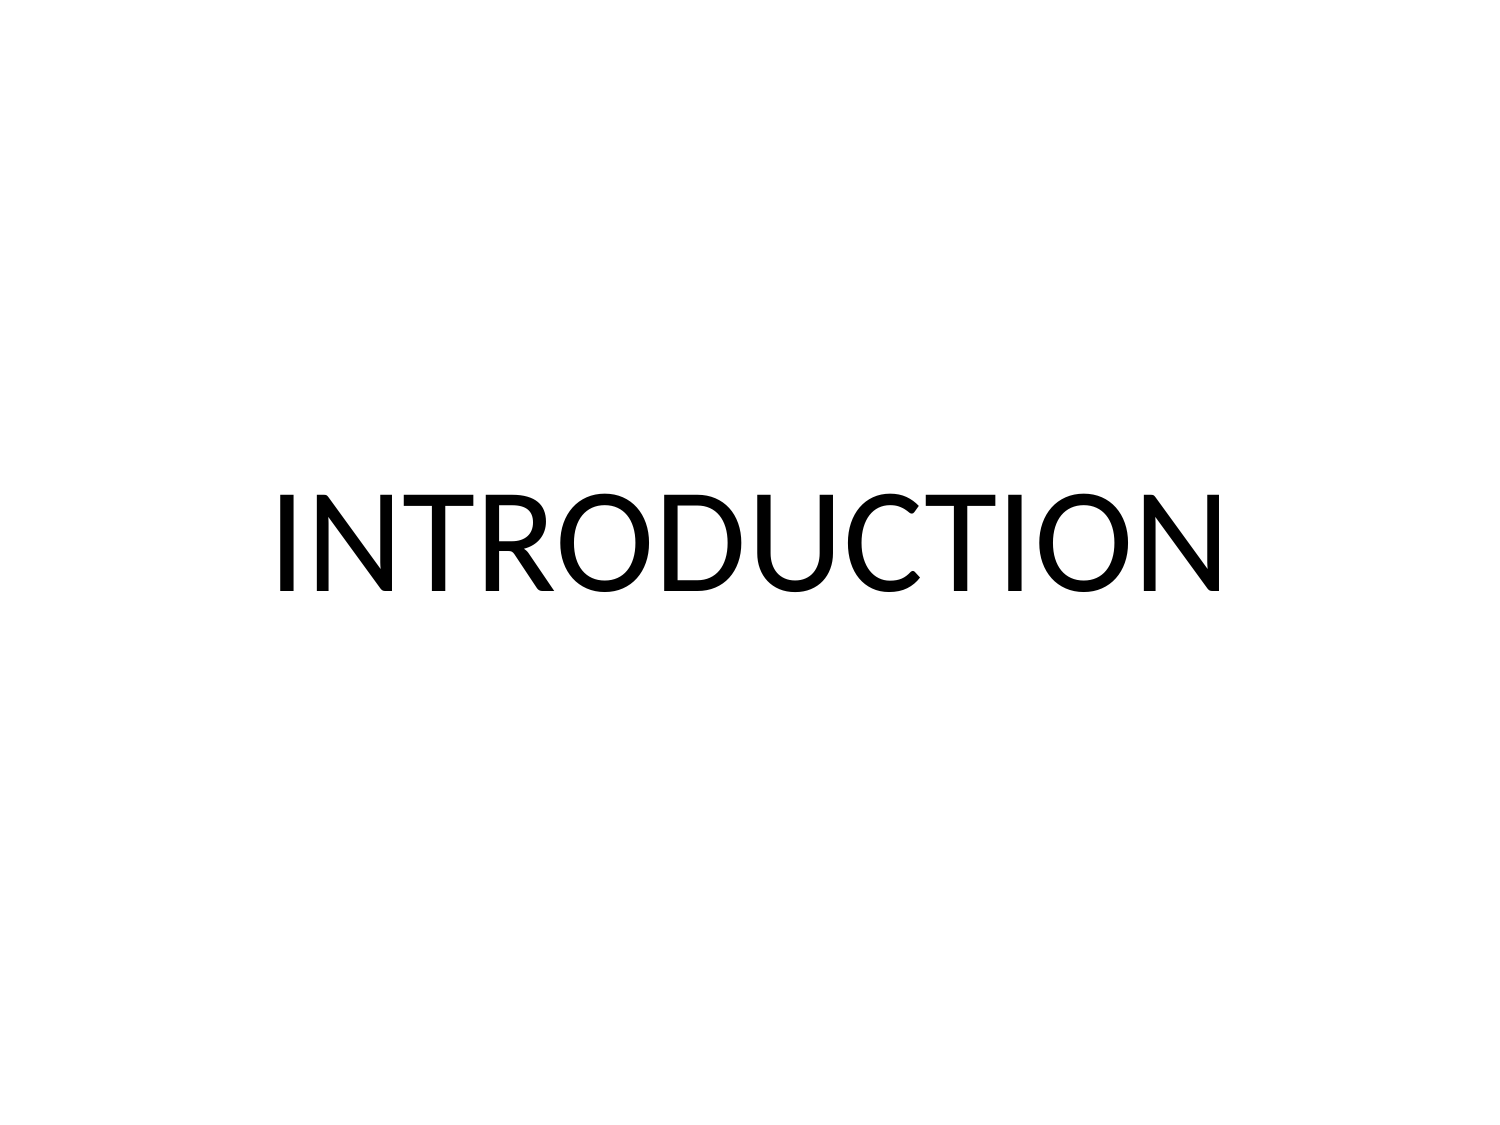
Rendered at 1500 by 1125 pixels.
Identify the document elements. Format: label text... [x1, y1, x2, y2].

title INTRODUCTION [75, 437, 1425, 625]
